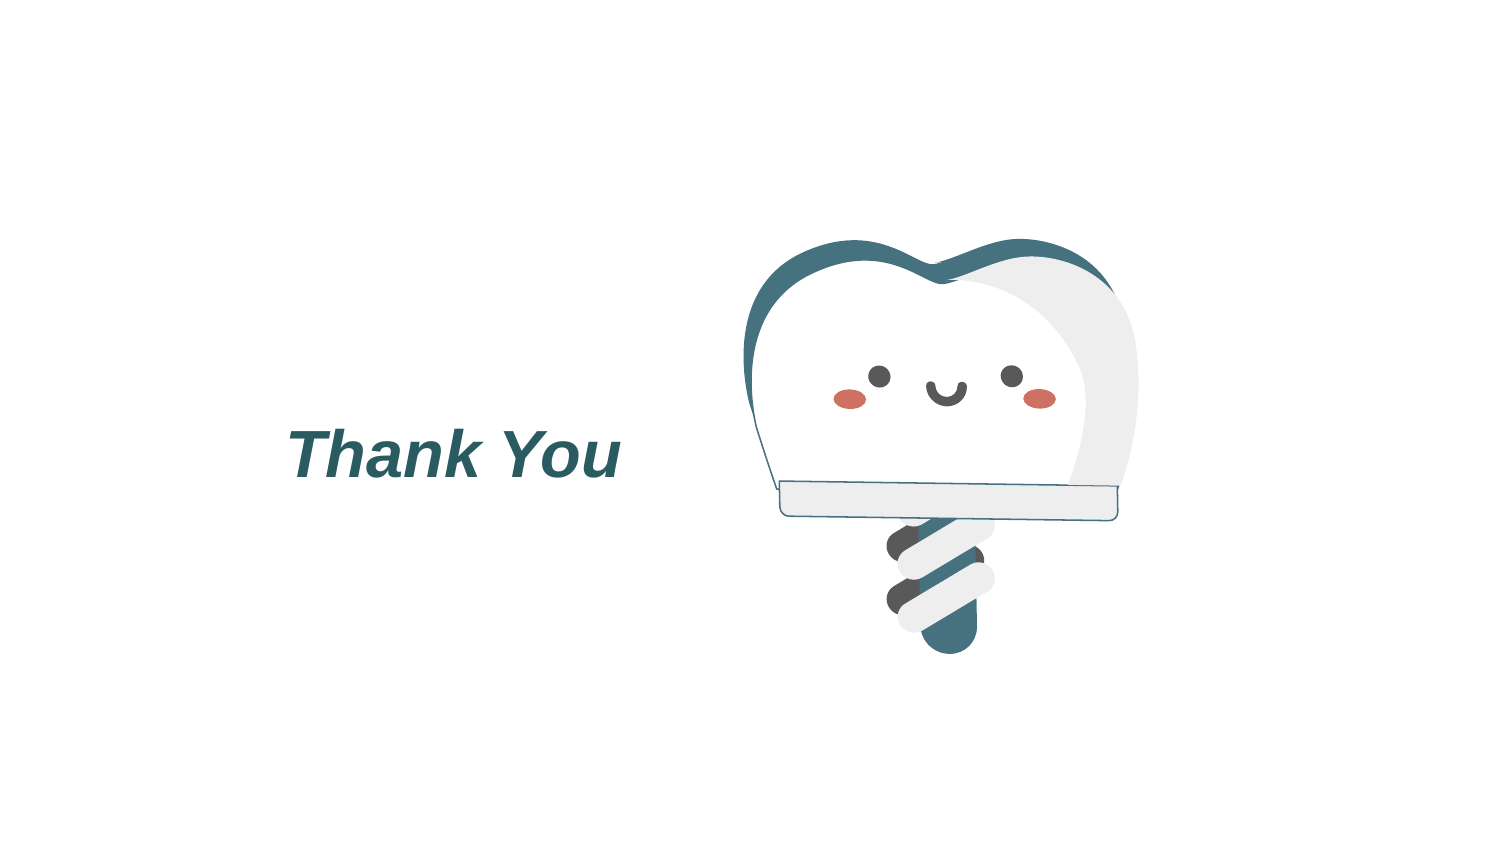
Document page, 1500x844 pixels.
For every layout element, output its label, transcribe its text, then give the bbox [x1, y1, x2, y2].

text_box Thank You [270, 402, 707, 498]
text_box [712, 190, 1179, 648]
